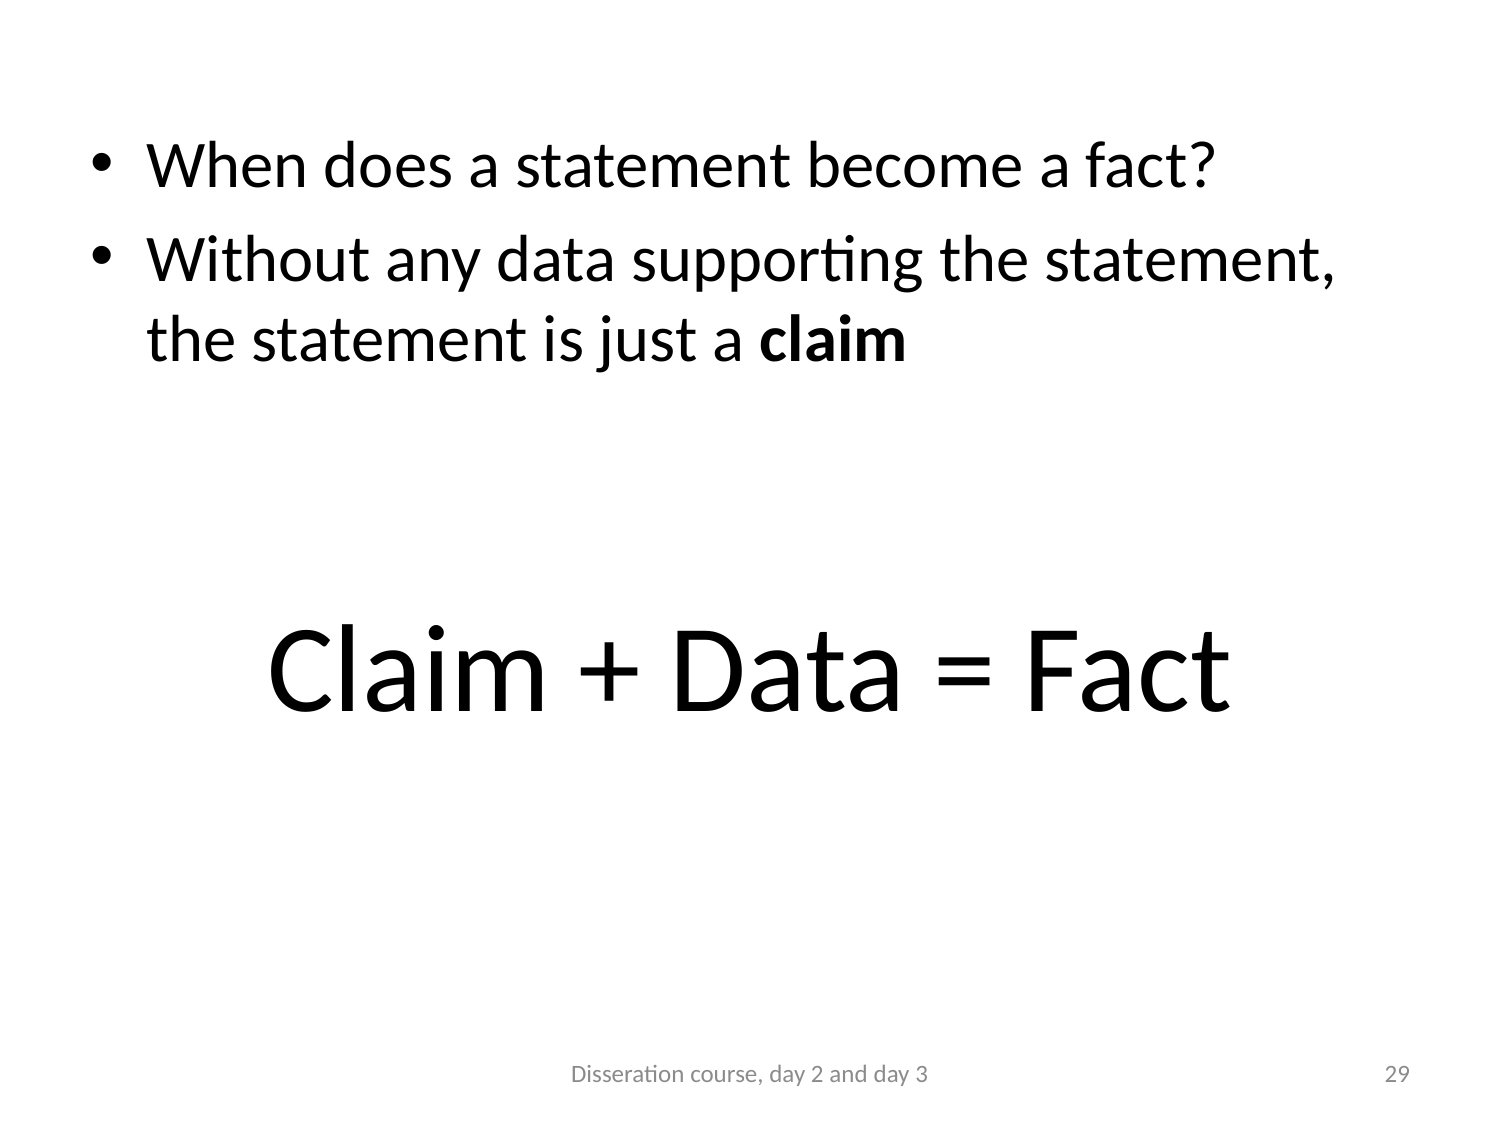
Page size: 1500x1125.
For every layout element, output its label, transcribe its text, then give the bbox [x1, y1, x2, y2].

list When does a statement become a fact? Without any data supporting the statement, the statement is just a claim Claim + Data = Fact [75, 113, 1425, 1000]
footer Disseration course, day 2 and day 3 [512, 1042, 988, 1103]
slide_number 29 [1074, 1042, 1425, 1103]
